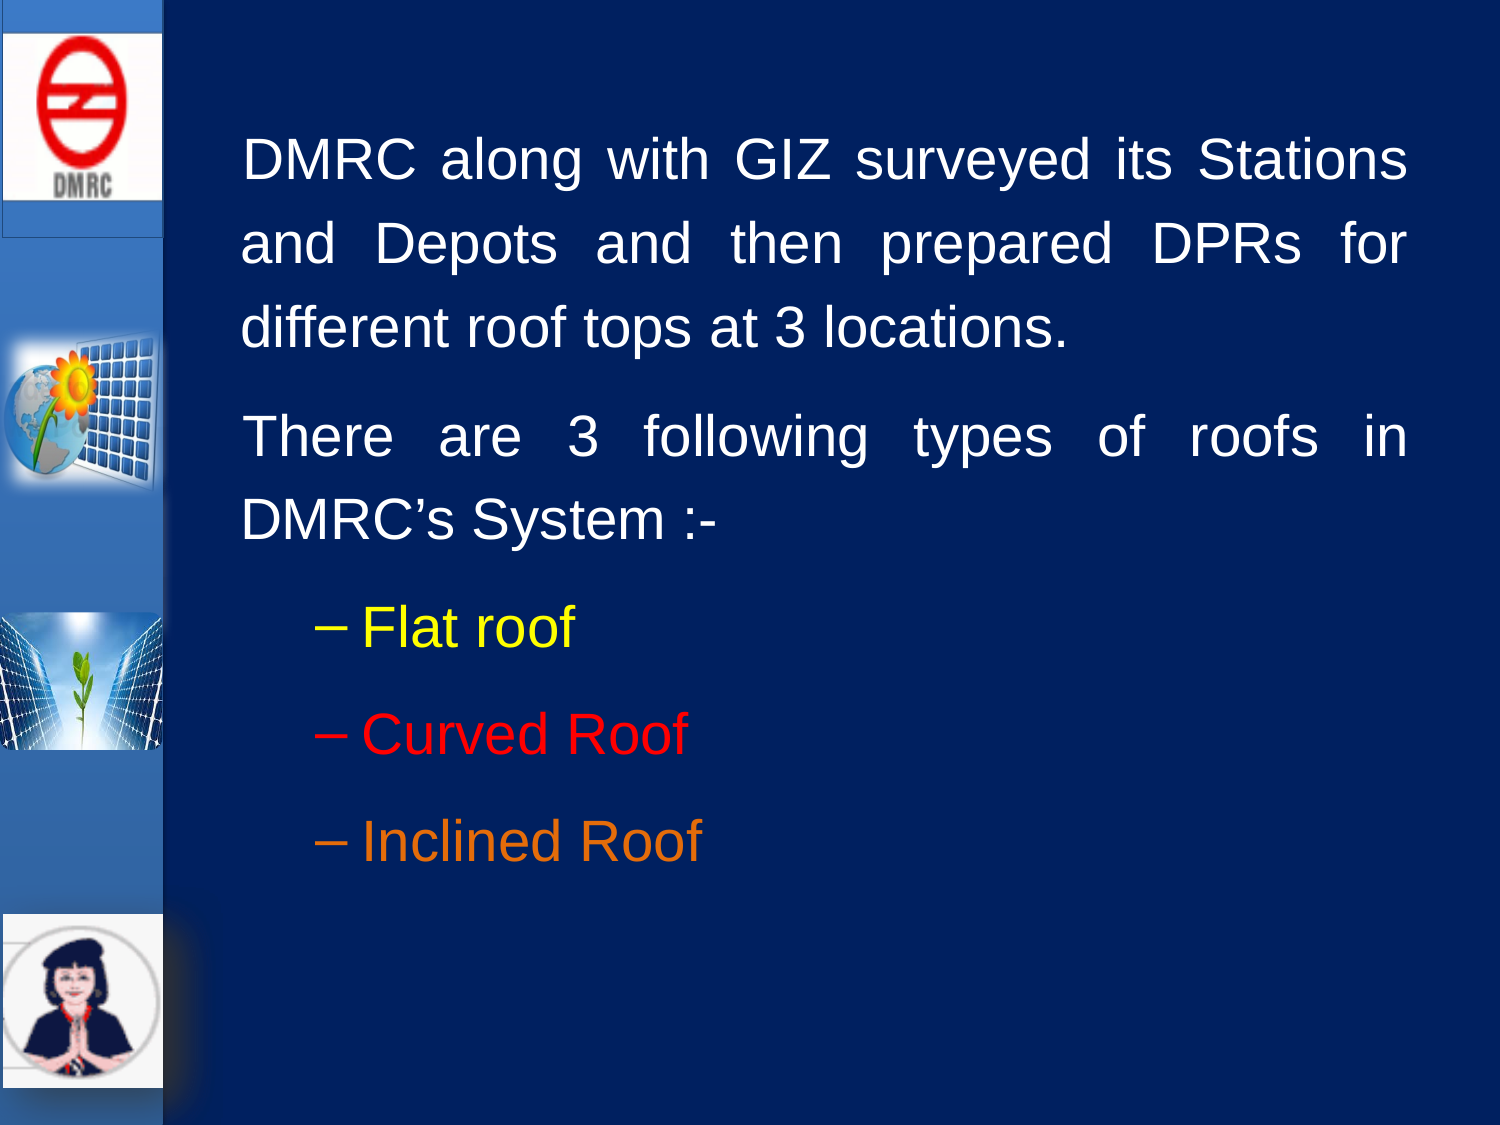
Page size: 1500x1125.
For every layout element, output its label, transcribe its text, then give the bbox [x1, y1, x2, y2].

picture [3, 914, 163, 1088]
picture [18, 346, 150, 479]
list DMRC along with GIZ surveyed its Stations and Depots and then prepared DPRs for different roof tops at 3 locations. There are 3 following types of roofs in DMRC’s System :- Flat roof Curved Roof Inclined Roof [225, 99, 1425, 1000]
picture [0, 612, 163, 750]
picture [3, 0, 162, 237]
